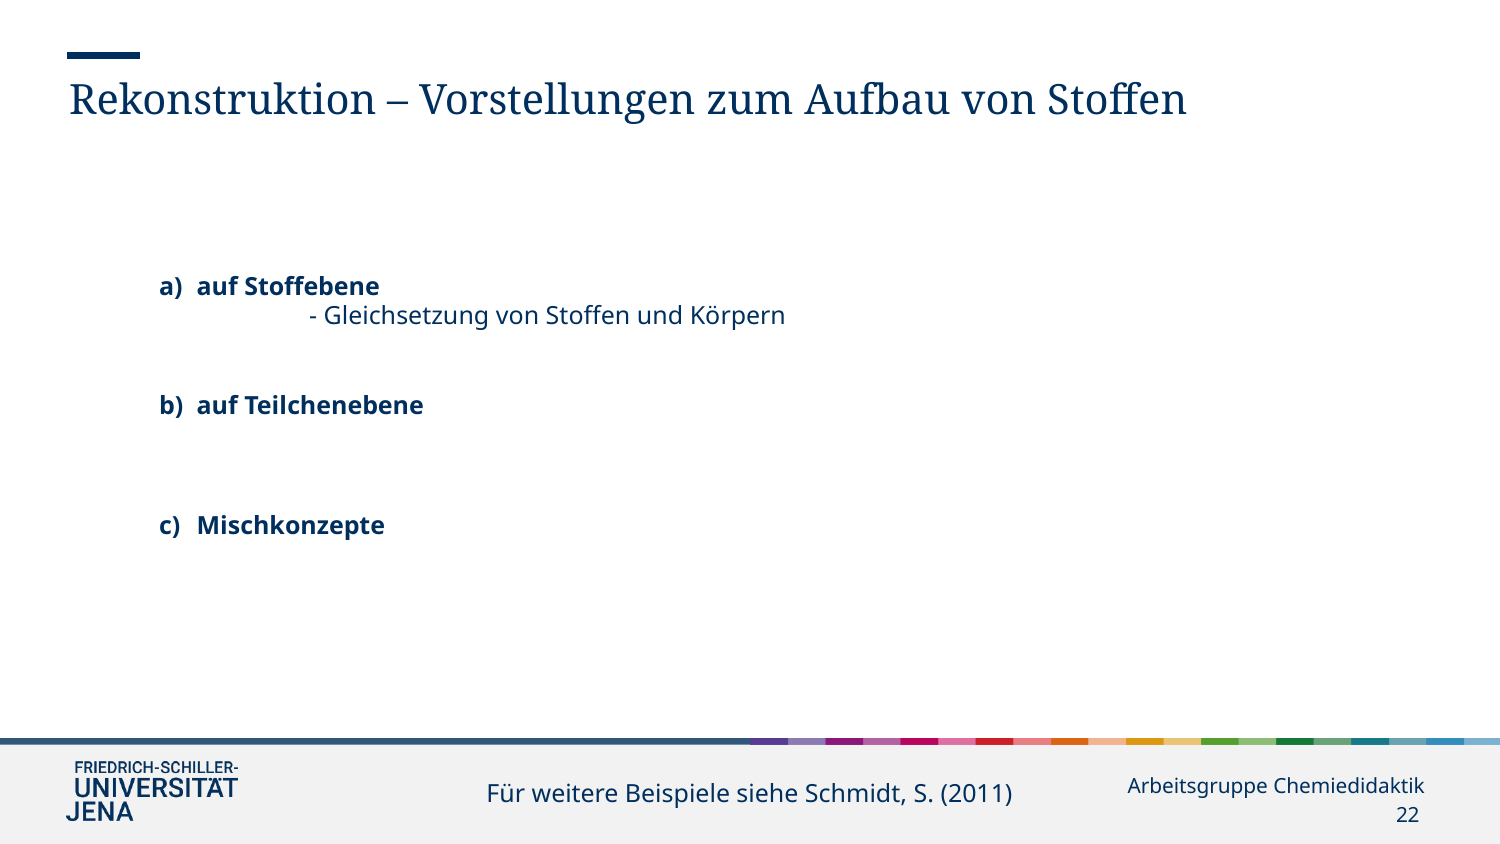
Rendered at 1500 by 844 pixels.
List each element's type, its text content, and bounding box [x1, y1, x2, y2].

text_box Rekonstruktion – Vorstellungen zum Aufbau von Stoffen [69, 73, 1250, 124]
picture [66, 761, 238, 821]
text_box Für weitere Beispiele siehe Schmidt, S. (2011) [450, 770, 1050, 815]
text_box auf Stoffebene - Gleichsetzung von Stoffen und Körpern auf Teilchenebene Mischkonzepte [144, 262, 802, 577]
picture [750, 738, 1500, 745]
